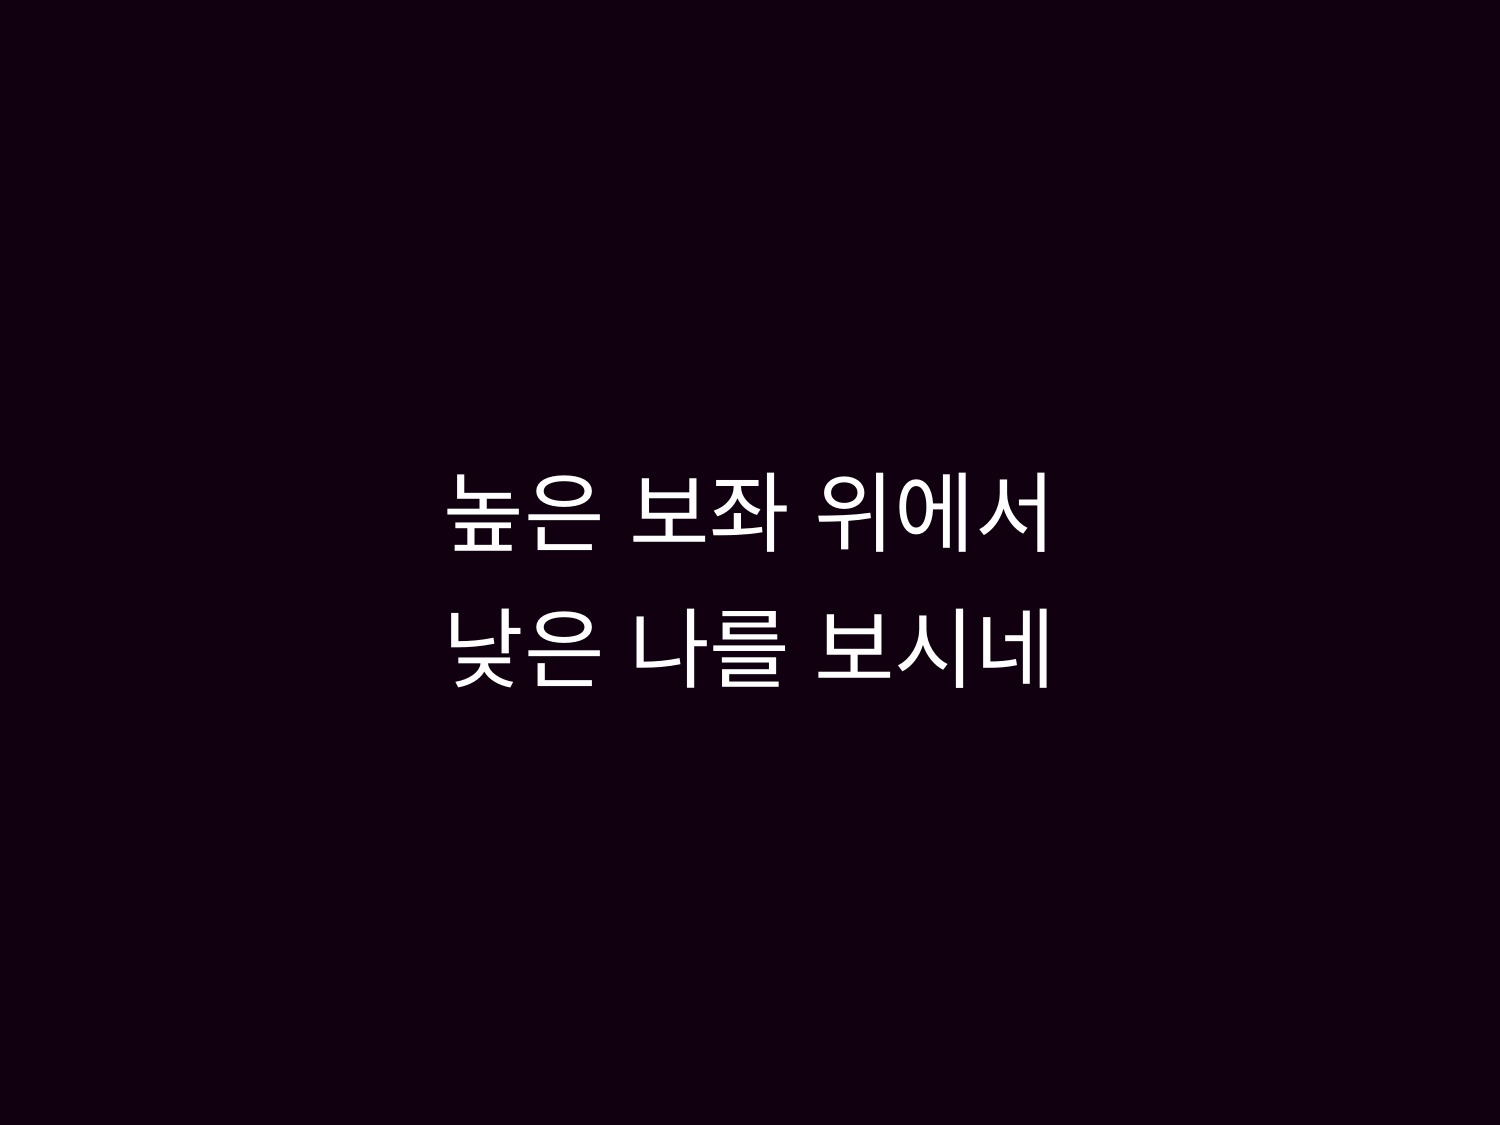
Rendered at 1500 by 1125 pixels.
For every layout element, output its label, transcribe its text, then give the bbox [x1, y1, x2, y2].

title 높은 보좌 위에서 낮은 나를 보시네 [0, 0, 1500, 1125]
